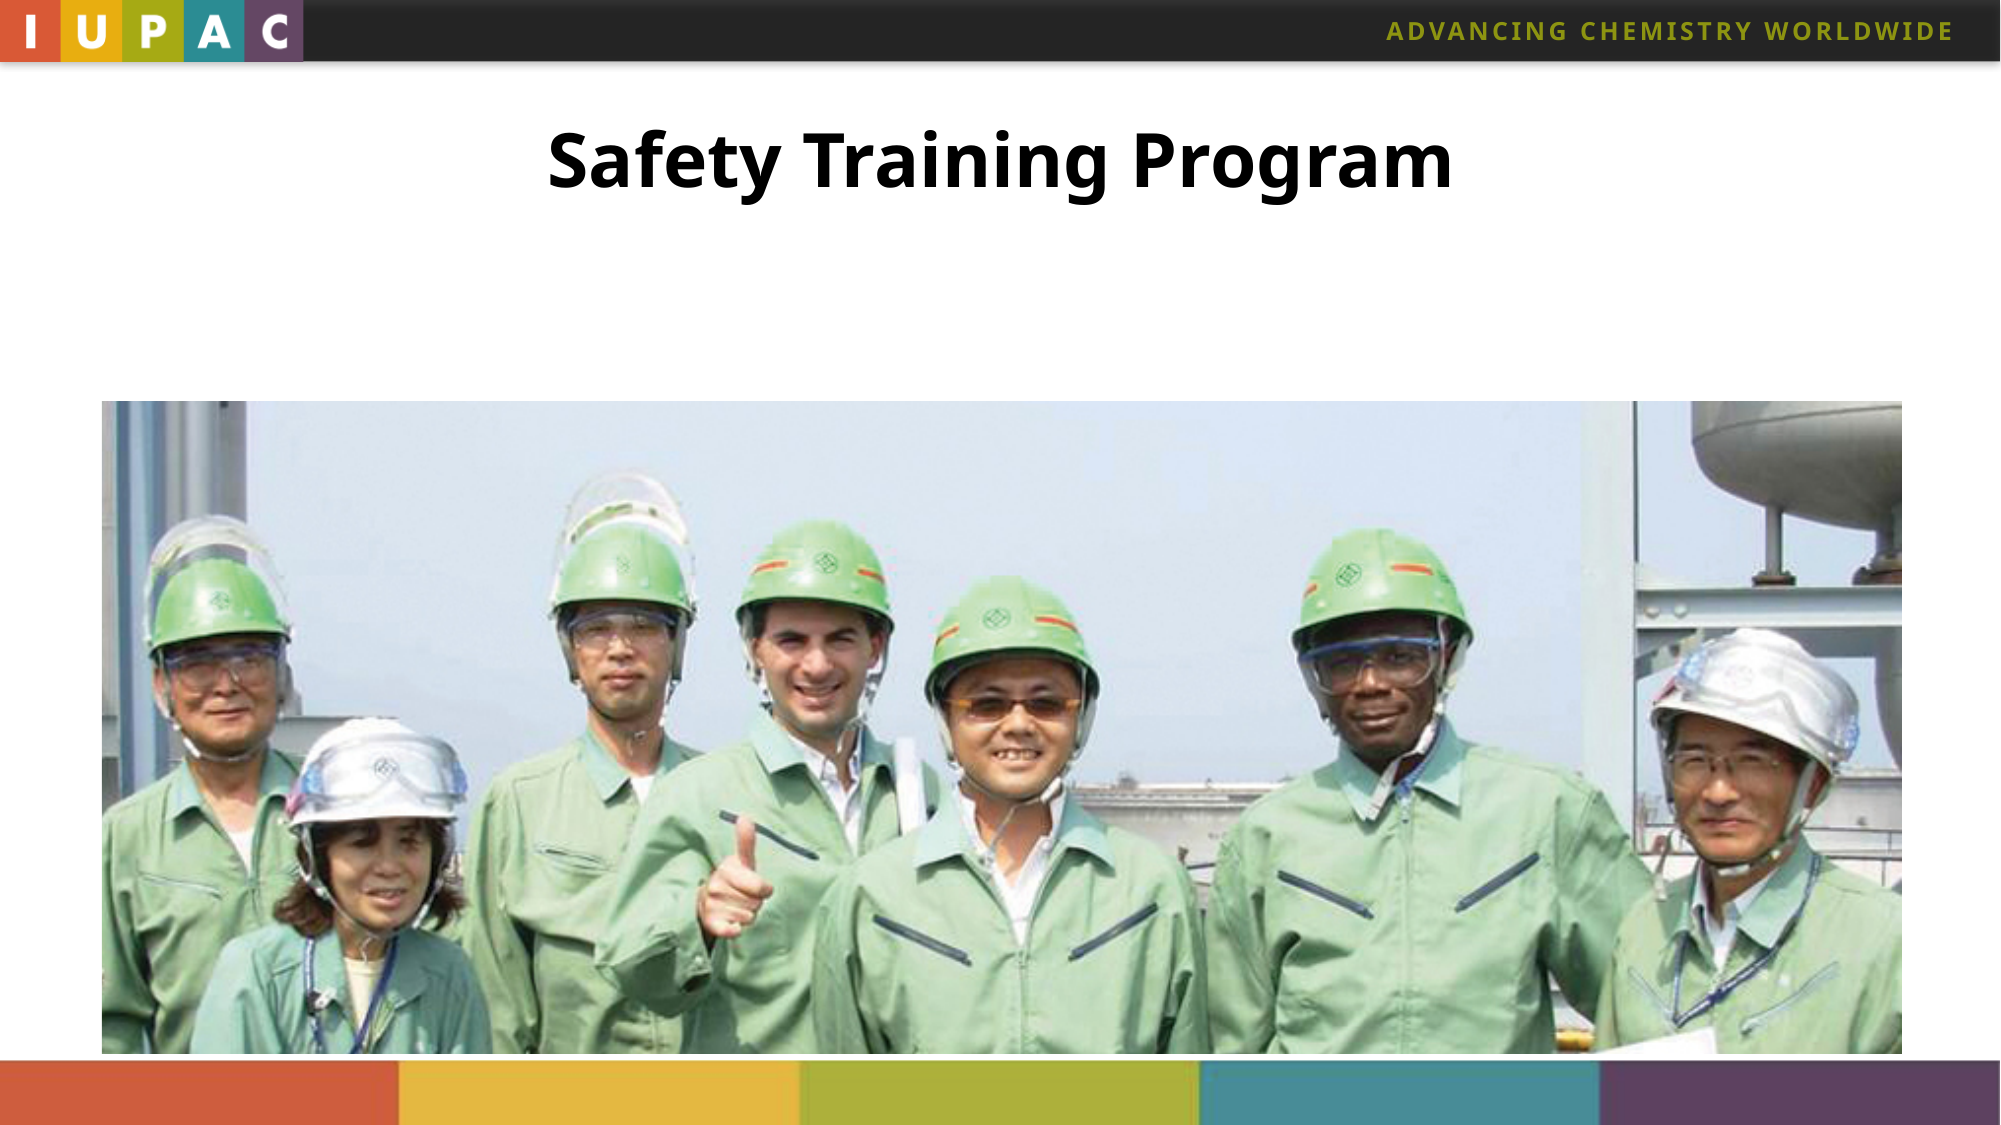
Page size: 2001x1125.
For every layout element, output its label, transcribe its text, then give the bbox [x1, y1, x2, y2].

picture [0, 1060, 2000, 1125]
picture [101, 401, 1903, 1054]
title Safety Training Program [101, 112, 1902, 388]
